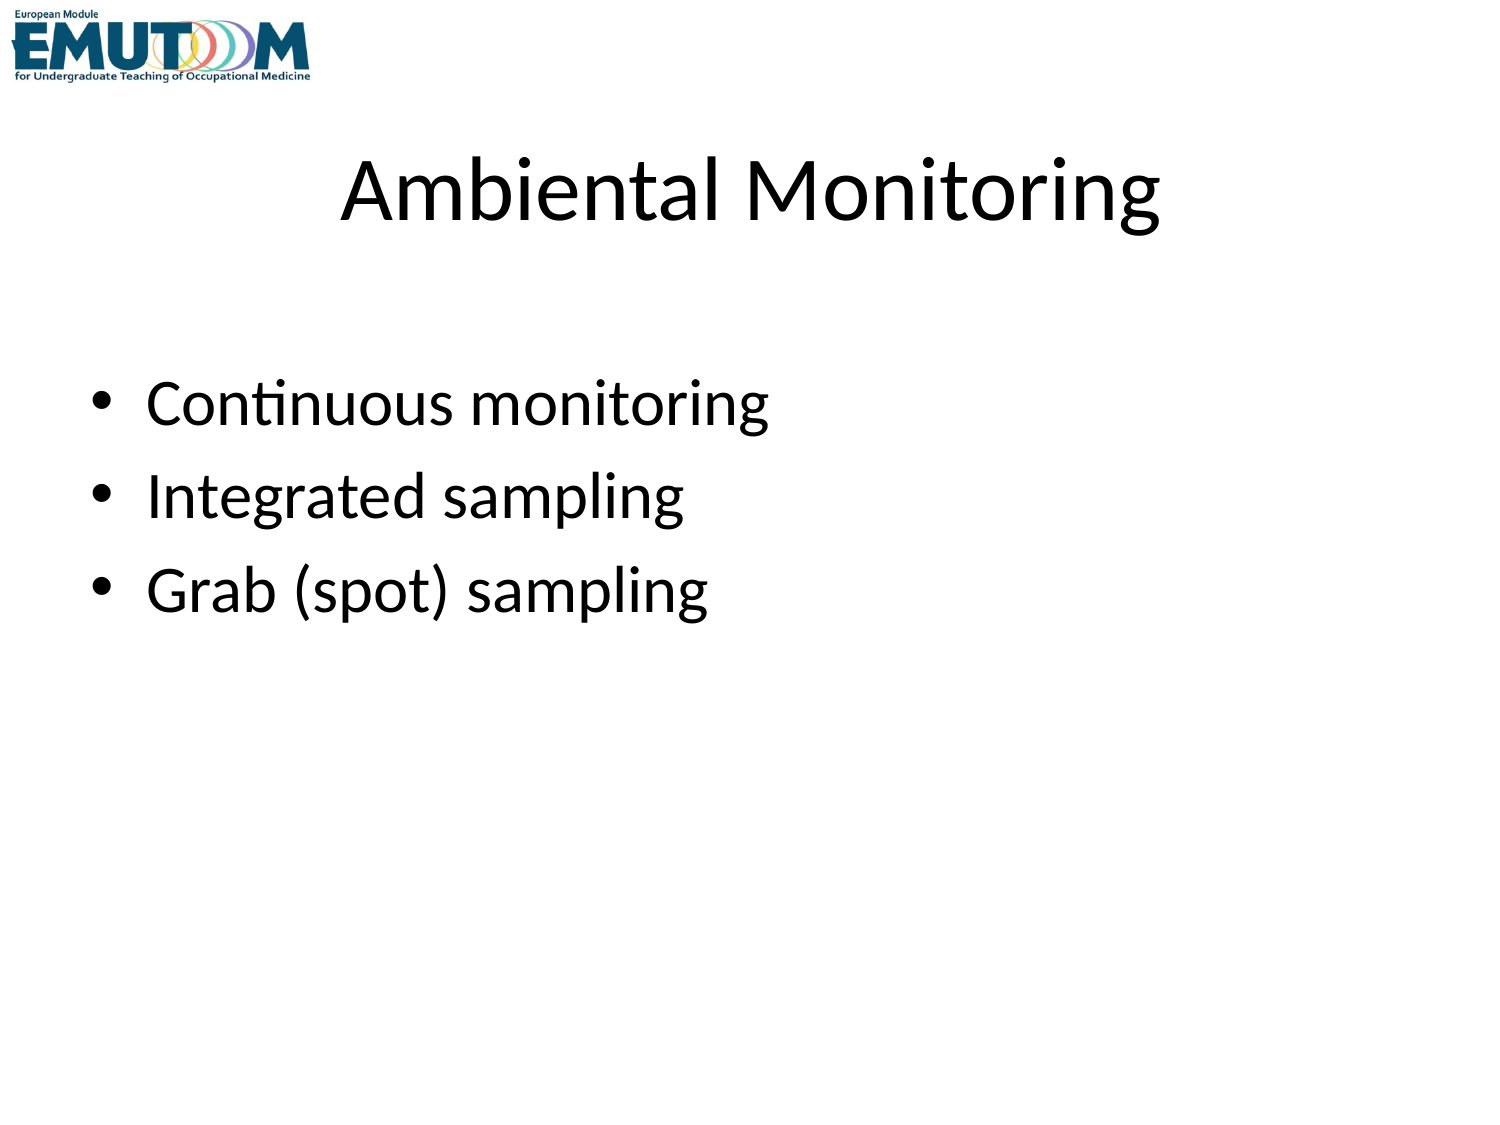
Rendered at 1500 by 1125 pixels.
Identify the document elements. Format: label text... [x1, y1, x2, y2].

title Ambiental Monitoring [76, 90, 1427, 278]
list Continuous monitoring Integrated sampling Grab (spot) sampling [75, 351, 1425, 1005]
picture [0, 0, 313, 90]
